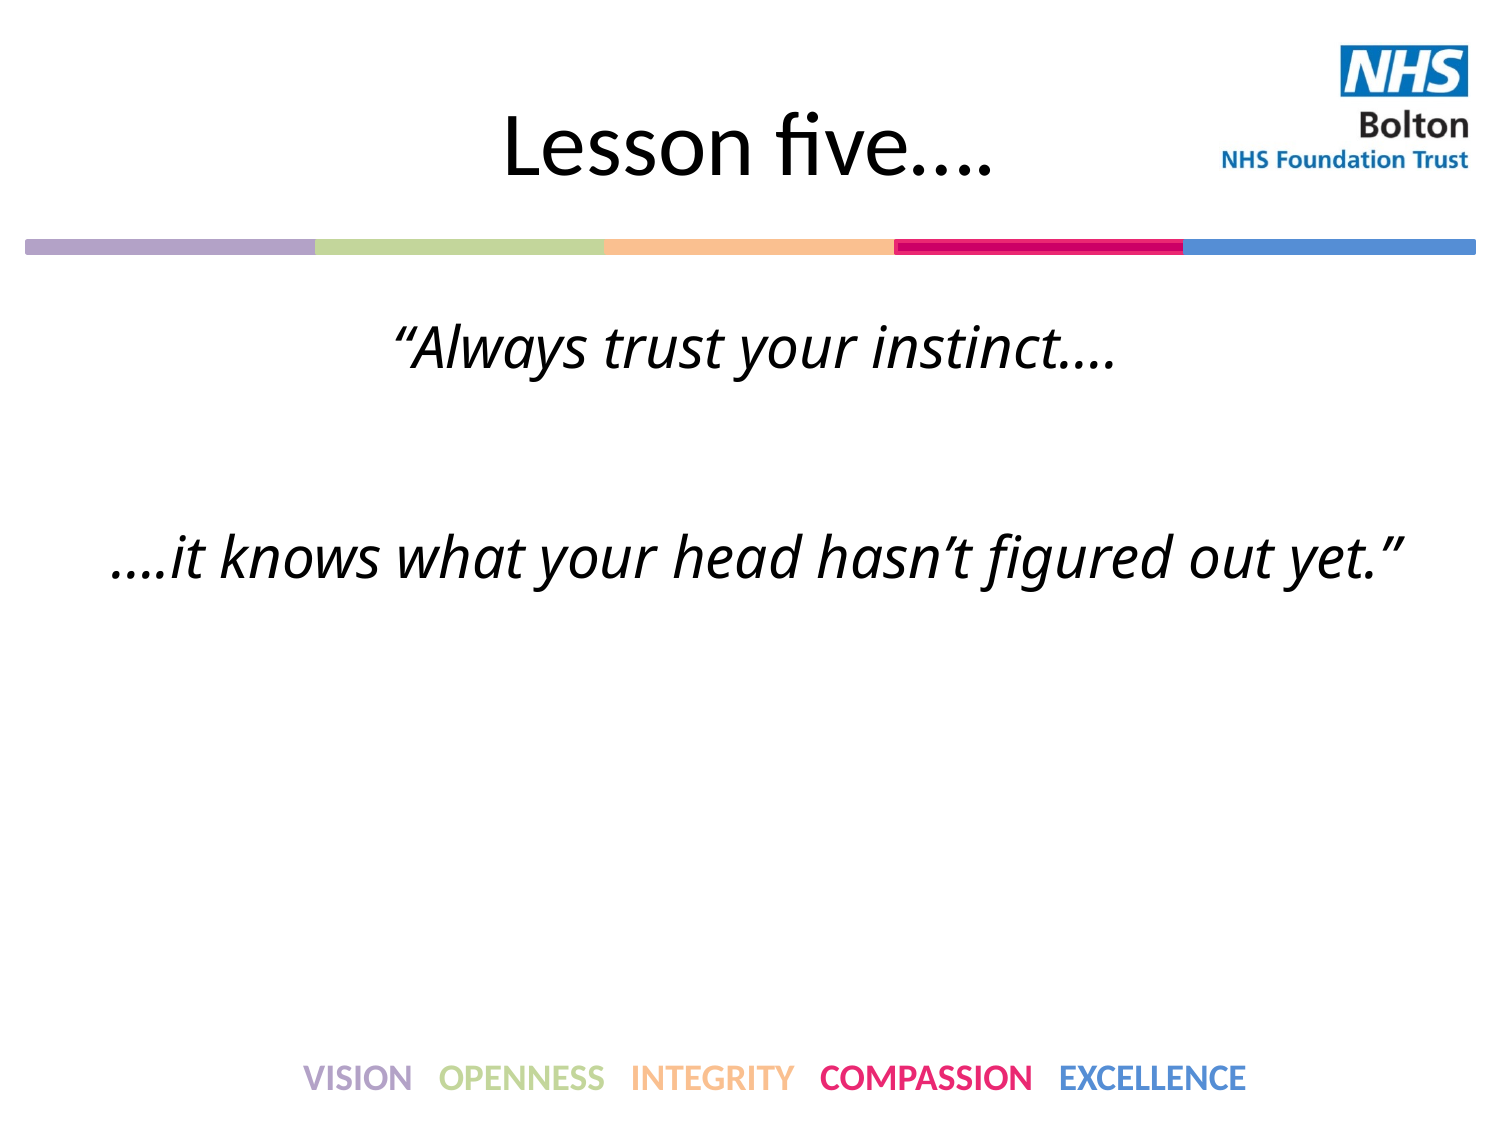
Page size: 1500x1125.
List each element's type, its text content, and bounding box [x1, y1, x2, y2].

picture [1219, 42, 1471, 171]
text_box “Always trust your instinct…. ….it knows what your head hasn’t figured out yet.” [76, 302, 1436, 1125]
title Lesson five…. [75, 45, 1425, 233]
